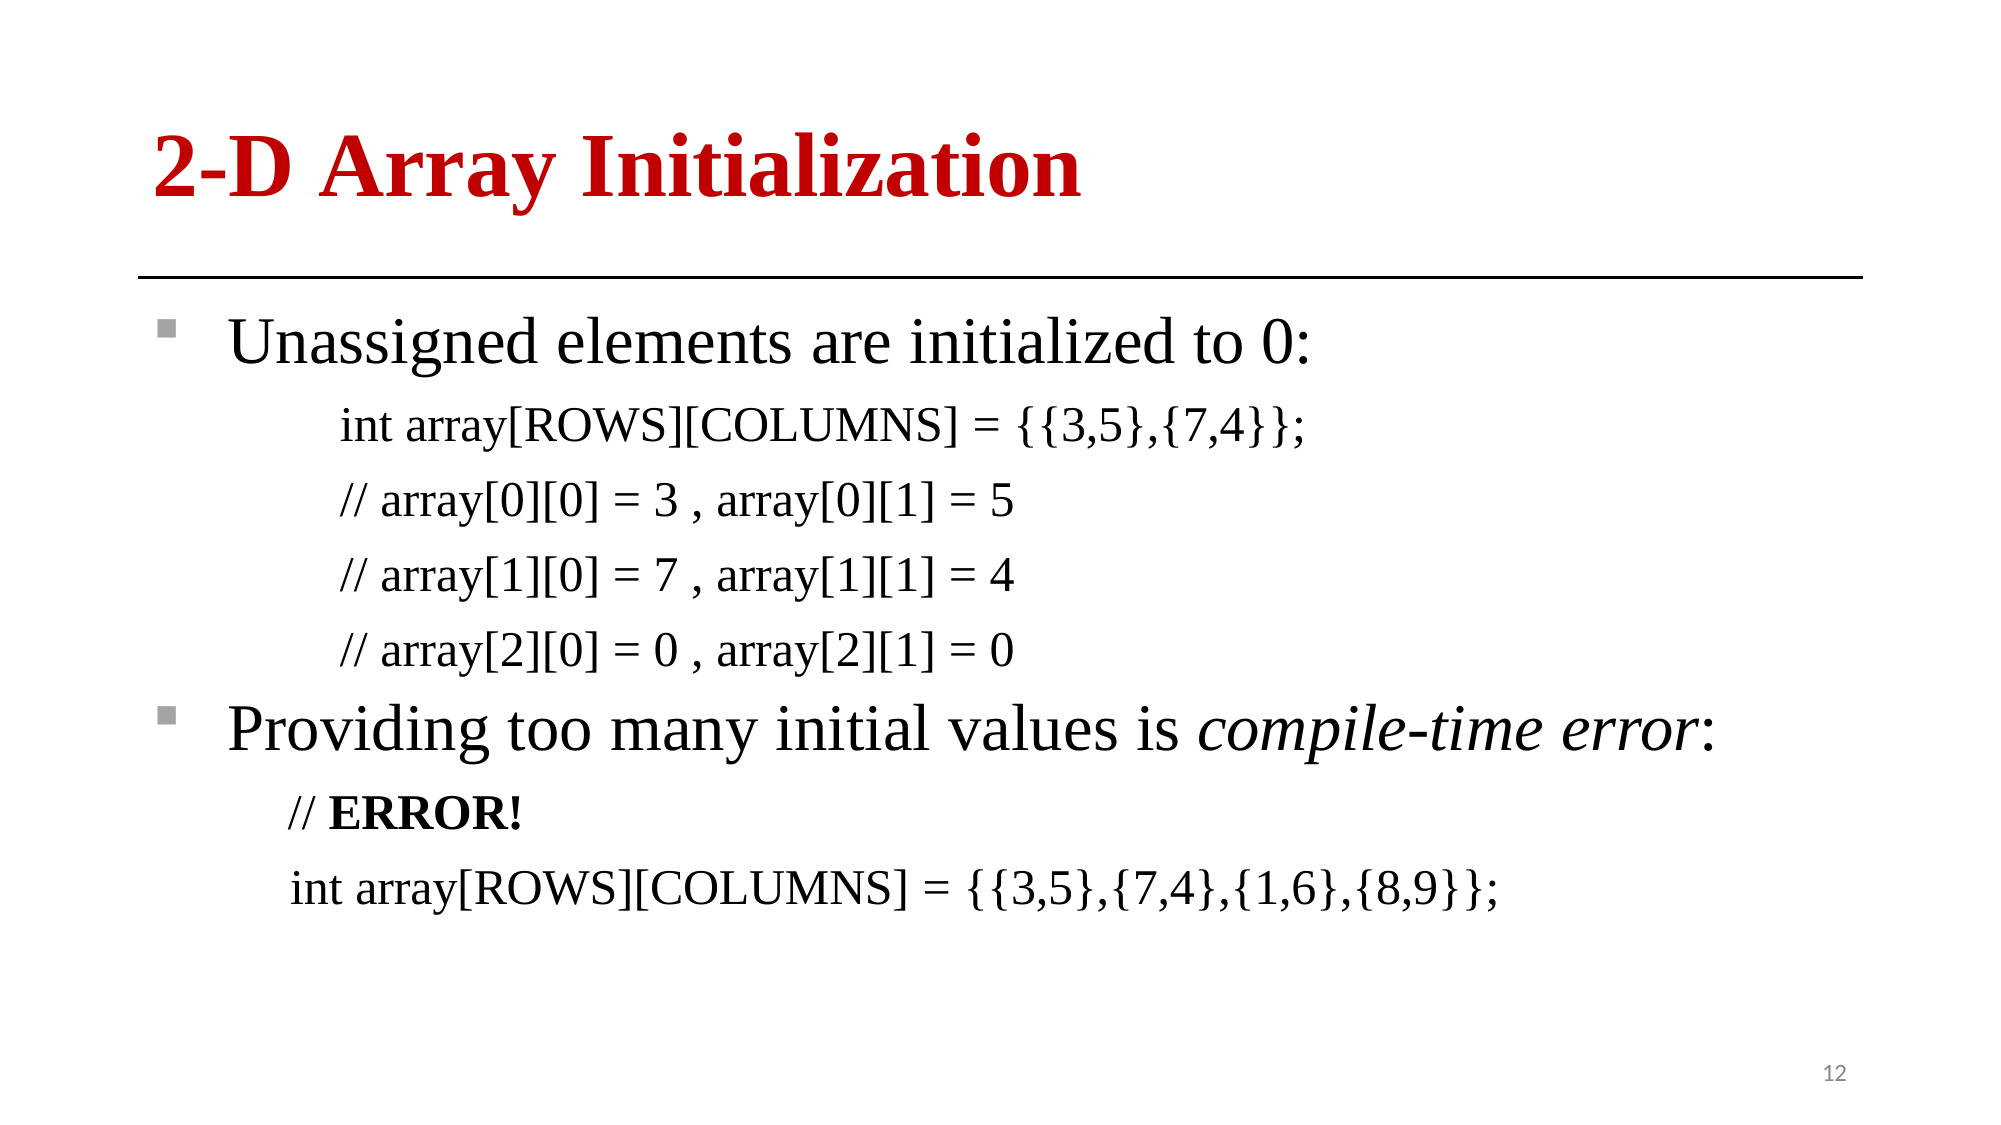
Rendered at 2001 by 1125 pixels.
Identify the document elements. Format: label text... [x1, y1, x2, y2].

title 2-D Array Initialization [150, 102, 1369, 274]
text_box Unassigned elements are initialized to 0: int array[ROWS][COLUMNS] = {{3,5},{7,4}}; // array[0][0] = 3 , array[0][1] = 5 // array[1][0] = 7 , array[1][1] = 4 // array[2][0] = 0 , array[2][1] = 0 Providing too many initial values is compile-time error: // ERROR! int array[ROWS][COLUMNS] = {{3,5},{7,4},{1,6},{8,9}}; [150, 274, 1719, 915]
slide_number 13 [1815, 1060, 1856, 1125]
